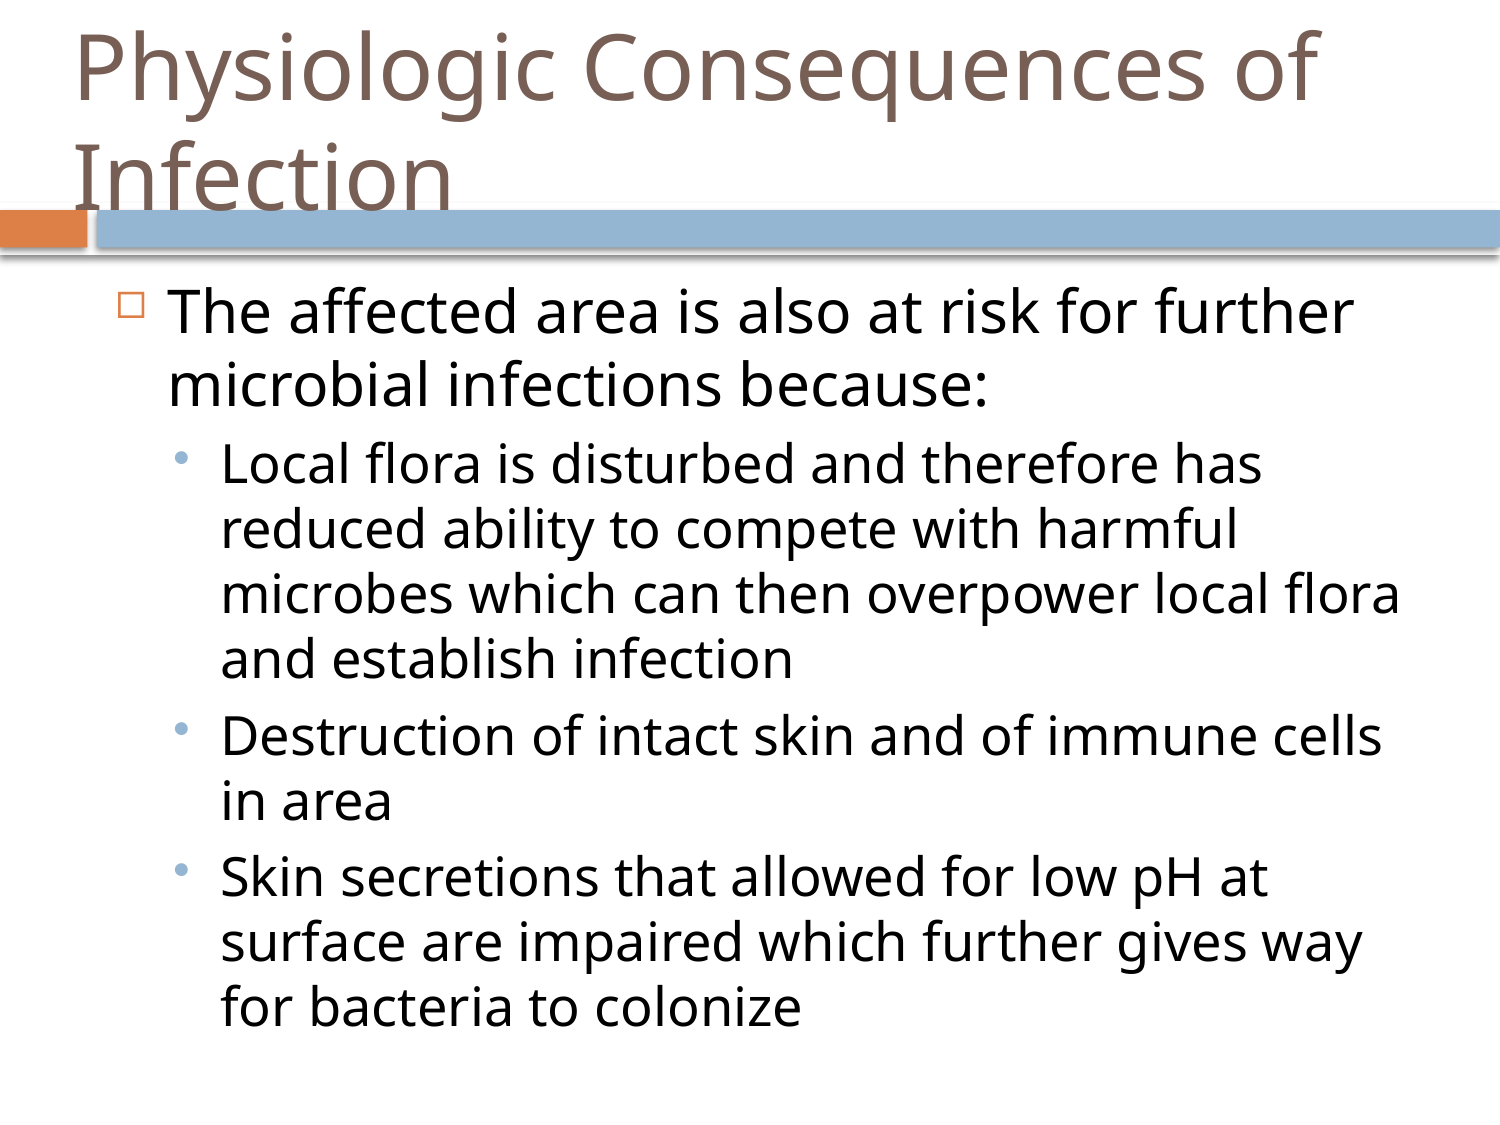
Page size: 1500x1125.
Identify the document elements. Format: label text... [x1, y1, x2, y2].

list The affected area is also at risk for further microbial infections because: Local flora is disturbed and therefore has reduced ability to compete with harmful microbes which can then overpower local flora and establish infection Destruction of intact skin and of immune cells in area Skin secretions that allowed for low pH at surface are impaired which further gives way for bacteria to colonize [100, 266, 1438, 1125]
title Physiologic Consequences of Infection [58, 37, 1498, 200]
